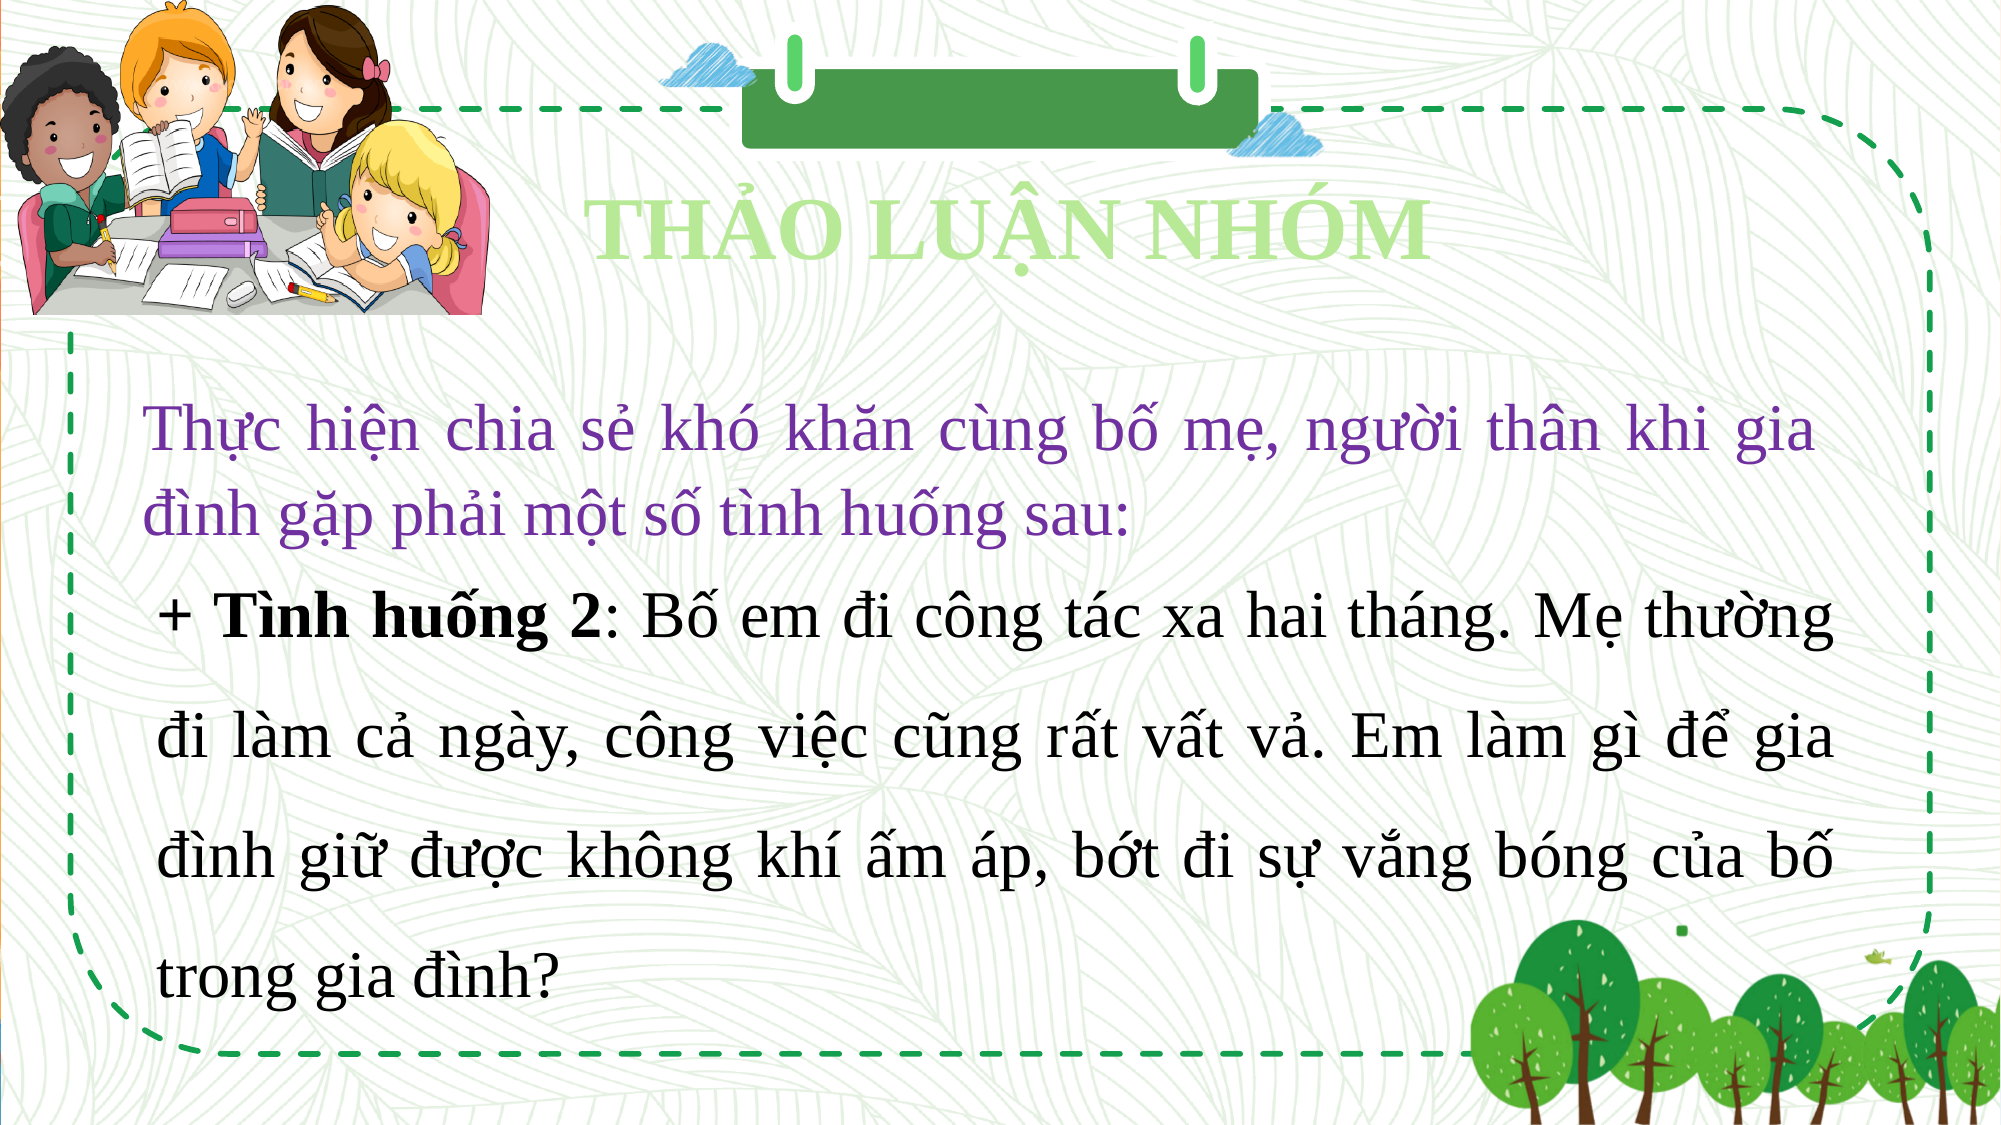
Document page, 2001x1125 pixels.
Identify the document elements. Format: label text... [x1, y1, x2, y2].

text_box + Tình huống 2: Bố em đi công tác xa hai tháng. Mẹ thường đi làm cả ngày, công việc cũng rất vất vả. Em làm gì để gia đình giữ được không khí ấm áp, bớt đi sự vắng bóng của bố trong gia đình? [142, 523, 1850, 1019]
picture [0, 0, 2001, 1125]
text_box Thực hiện chia sẻ khó khăn cùng bố mẹ, người thân khi gia đình gặp phải một số tình huống sau: [122, 367, 1837, 559]
text_box THẢO LUẬN NHÓM [562, 160, 1477, 288]
